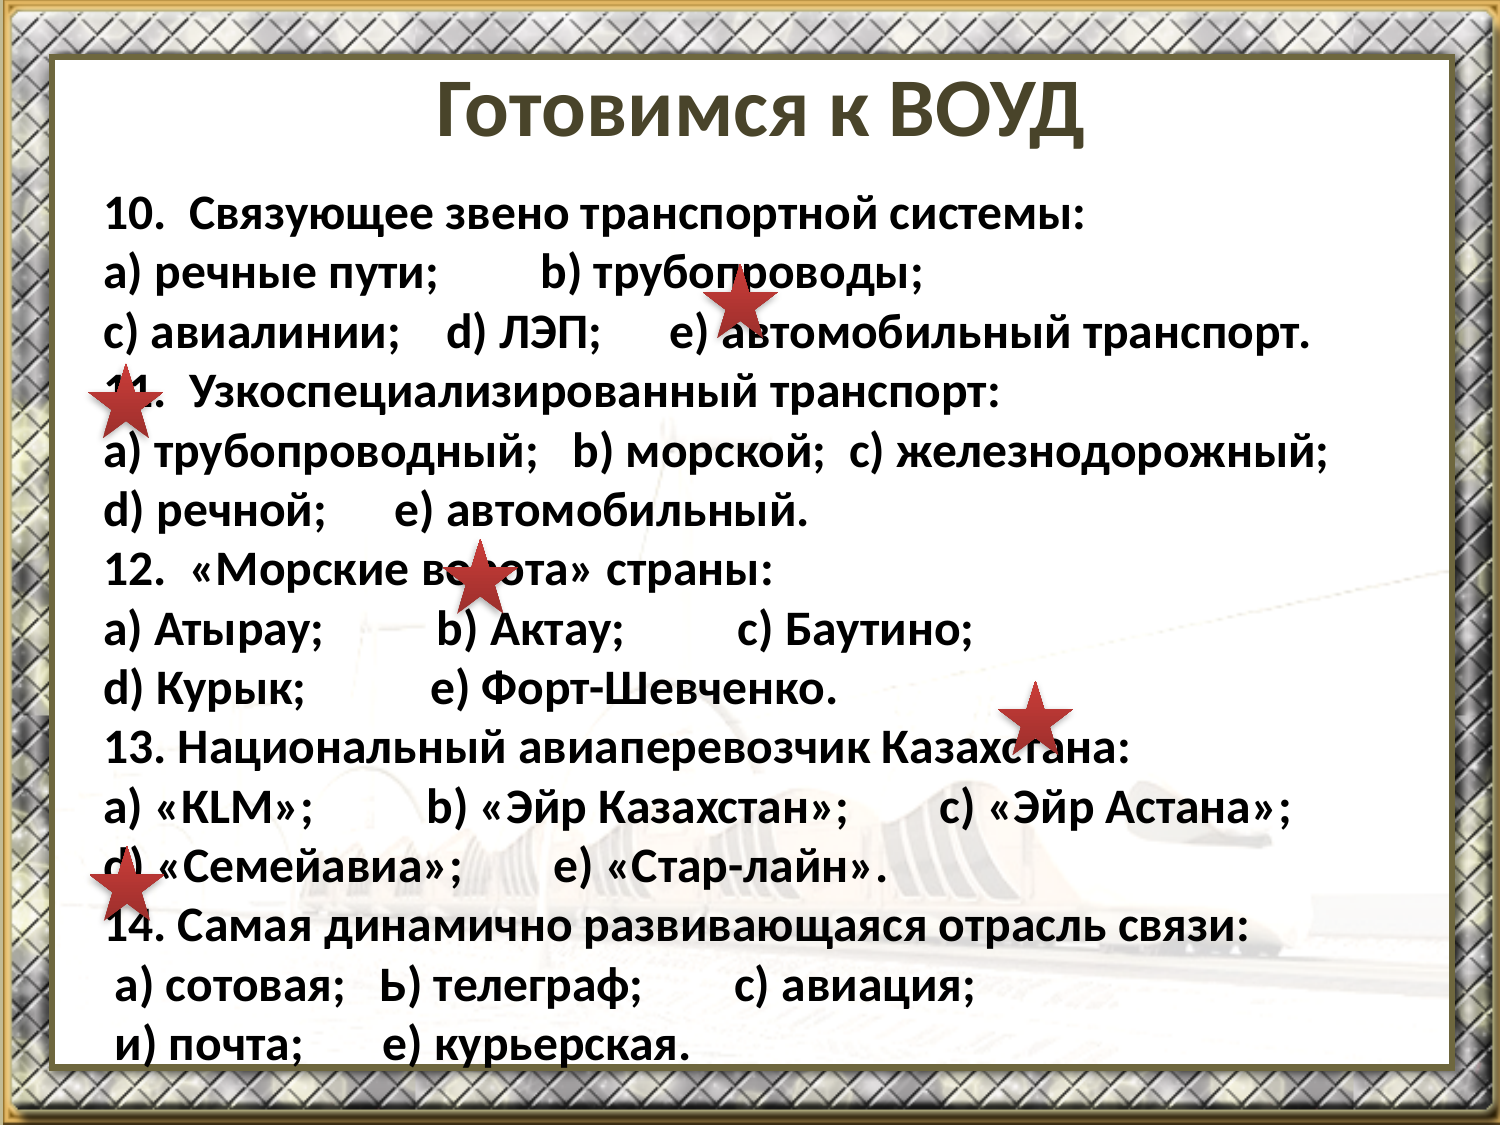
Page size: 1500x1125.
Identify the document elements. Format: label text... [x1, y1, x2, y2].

text_box [997, 680, 1073, 756]
list 10. Связующее звено транспортной системы: а) речные пути; b) трубопроводы; с) авиалинии; d) ЛЭП; е) автомо­бильный транспорт. 11. Узкоспециализированный транспорт: а) трубопроводный; b) морской; с) железнодорожный; d) речной; е) автомобильный. 12. «Морские ворота» страны: а) Атырау; b) Актау; с) Баутино; d) Курык; е) Форт-Шевченко. 13. Национальный авиаперевозчик Казахстана: а) «КLМ»; b) «Эйр Казахстан»; с) «Эйр Астана»; d) «Семейавиа»; е) «Стар-лайн». 14. Самая динамично развивающаяся отрасль связи: а) сотовая; Ь) телеграф; с) авиация; и) почта; е) курьерская. [88, 172, 1459, 1094]
text_box [702, 263, 778, 339]
title Готовимся к ВОУД [218, 45, 1306, 161]
text_box [89, 845, 165, 921]
text_box [88, 363, 164, 439]
text_box [442, 538, 518, 614]
picture [3, 0, 1500, 1125]
